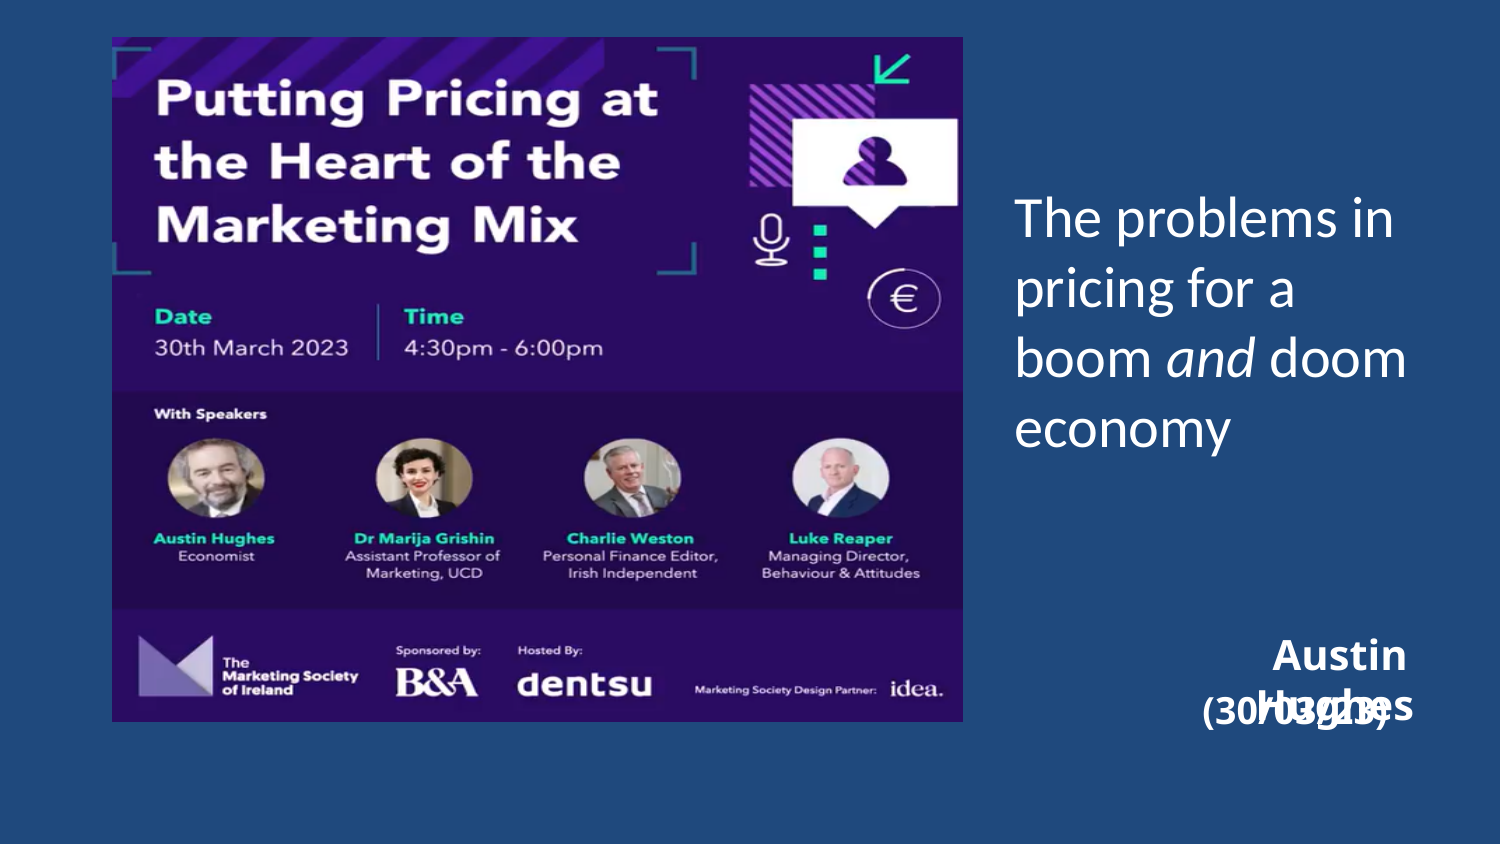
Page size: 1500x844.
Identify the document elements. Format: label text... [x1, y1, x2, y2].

text_box The problems in pricing for a boom and doom economy [999, 171, 1450, 467]
picture [112, 37, 963, 723]
text_box (30/03/23) [1137, 679, 1463, 739]
text_box Austin Hughes [1212, 627, 1468, 729]
